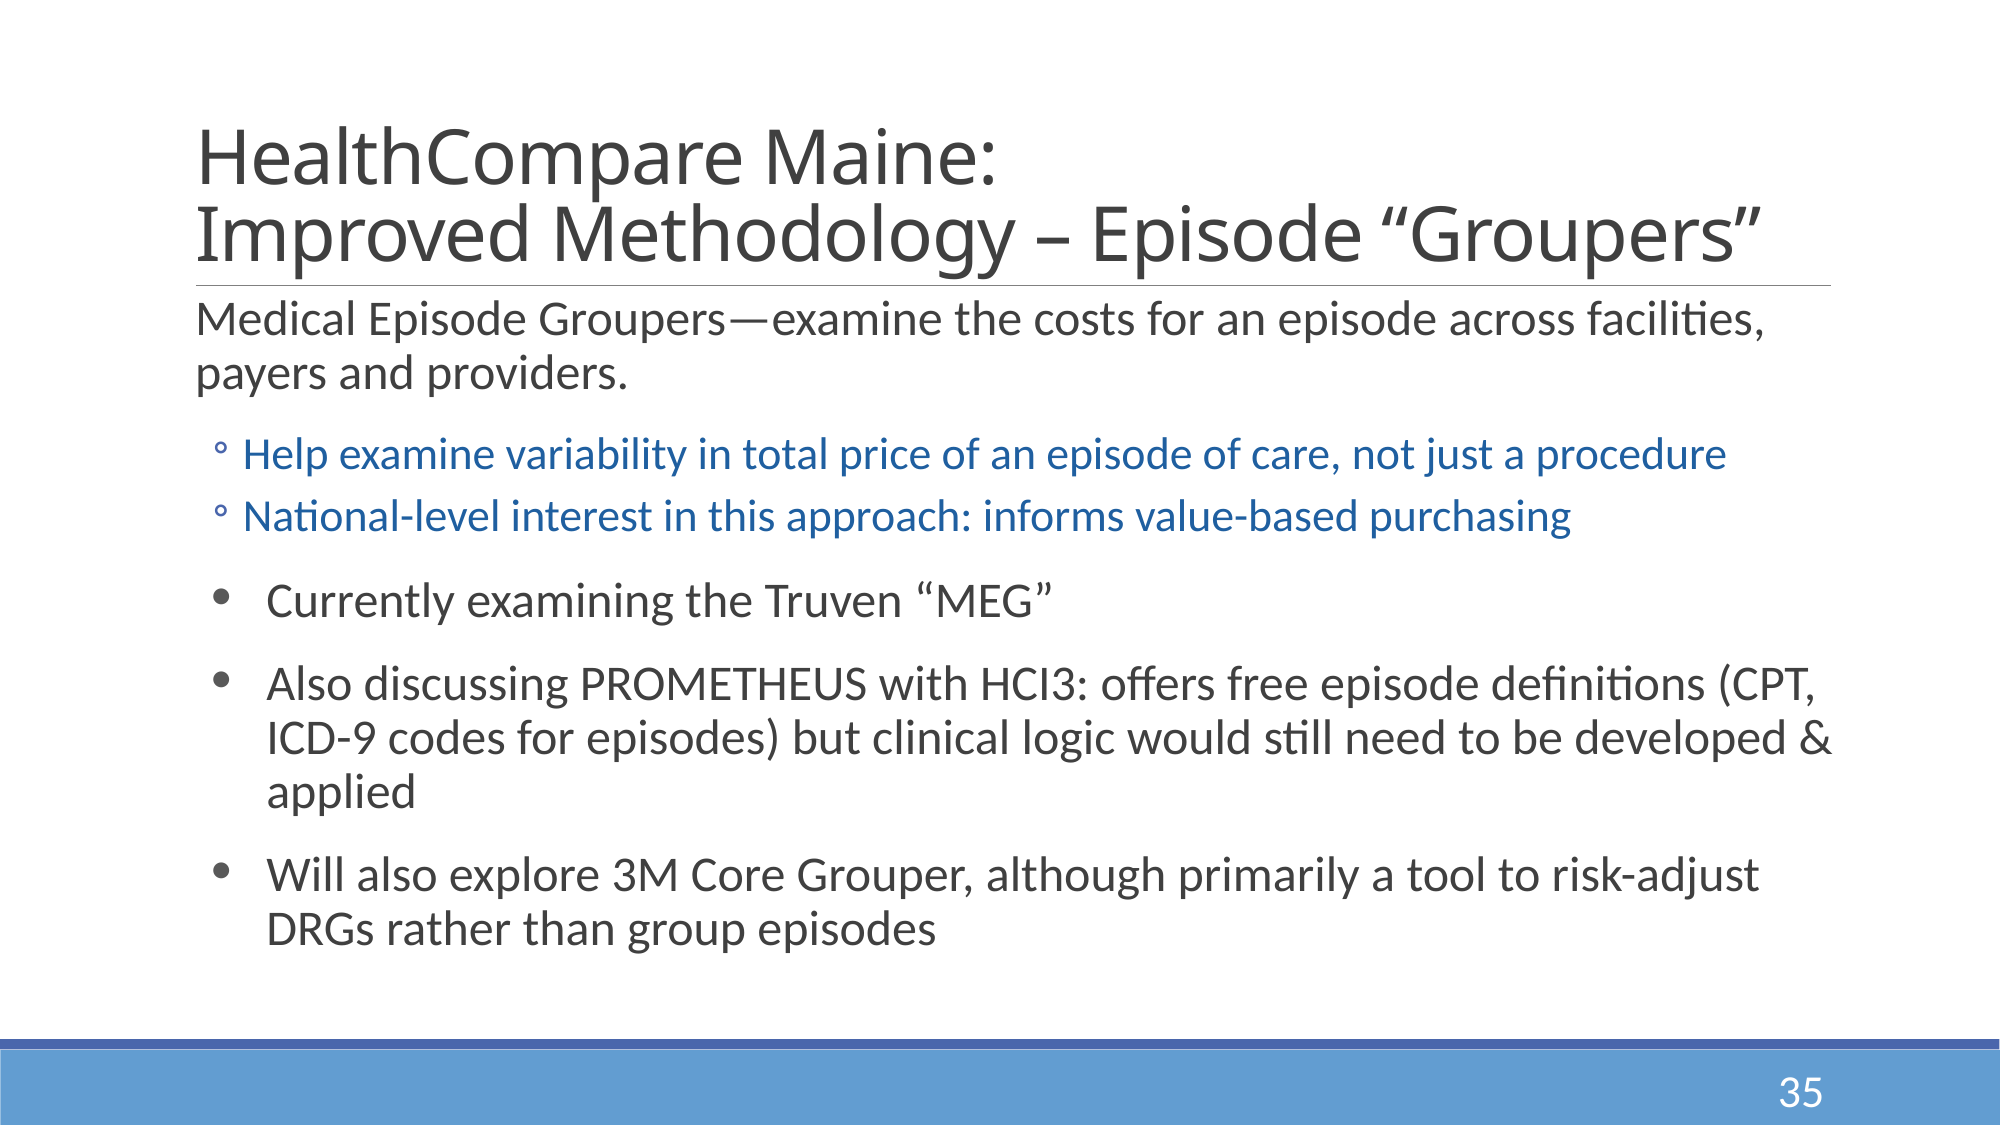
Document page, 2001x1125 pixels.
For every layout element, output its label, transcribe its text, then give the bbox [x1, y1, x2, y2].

list Medical Episode Groupers—examine the costs for an episode across facilities, payers and providers. Help examine variability in total price of an episode of care, not just a procedure National-level interest in this approach: informs value-based purchasing Currently examining the Truven “MEG” Also discussing PROMETHEUS with HCI3: offers free episode definitions (CPT, ICD-9 codes for episodes) but clinical logic would still need to be developed & applied Will also explore 3M Core Grouper, although primarily a tool to risk-adjust DRGs rather than group episodes [180, 285, 1840, 1038]
slide_number 35 [1624, 1059, 1840, 1120]
title HealthCompare Maine: Improved Methodology – Episode “Groupers” [180, 47, 1840, 285]
